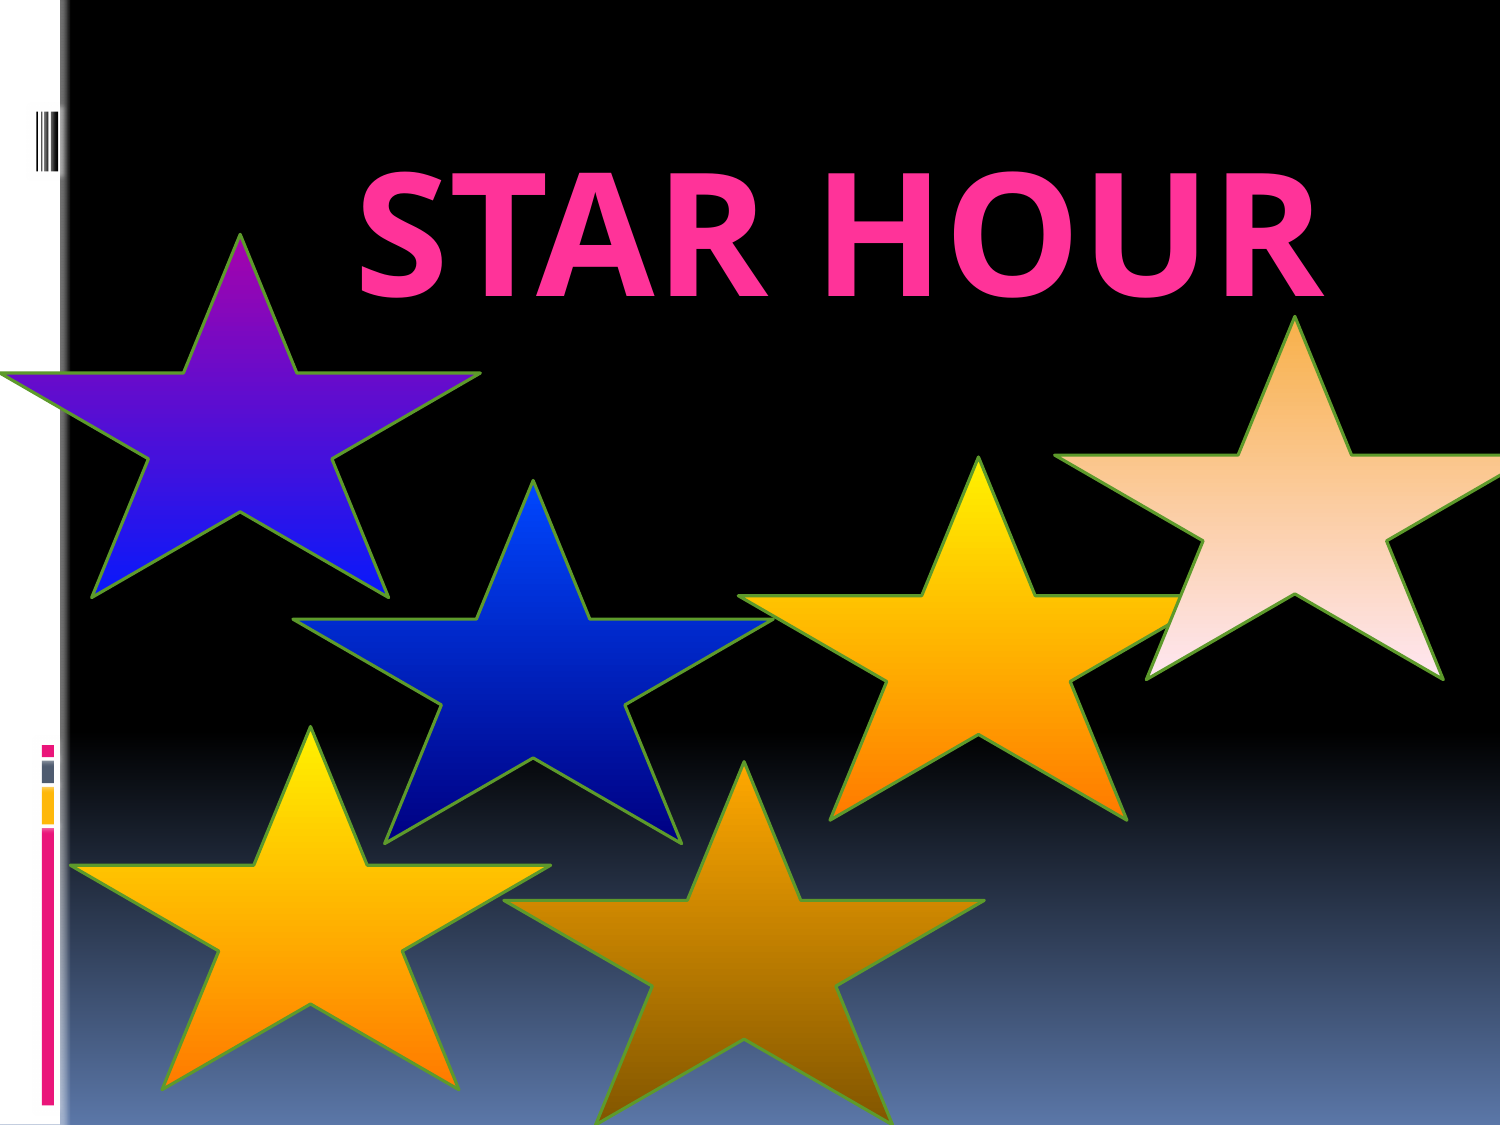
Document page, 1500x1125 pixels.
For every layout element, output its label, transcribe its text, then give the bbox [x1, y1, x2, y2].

text_box [502, 760, 986, 1125]
text_box [736, 455, 1179, 822]
text_box [291, 478, 775, 846]
title STAR HOUR [339, 117, 1403, 495]
text_box [68, 724, 553, 1092]
text_box [0, 232, 482, 599]
text_box [1053, 314, 1500, 681]
